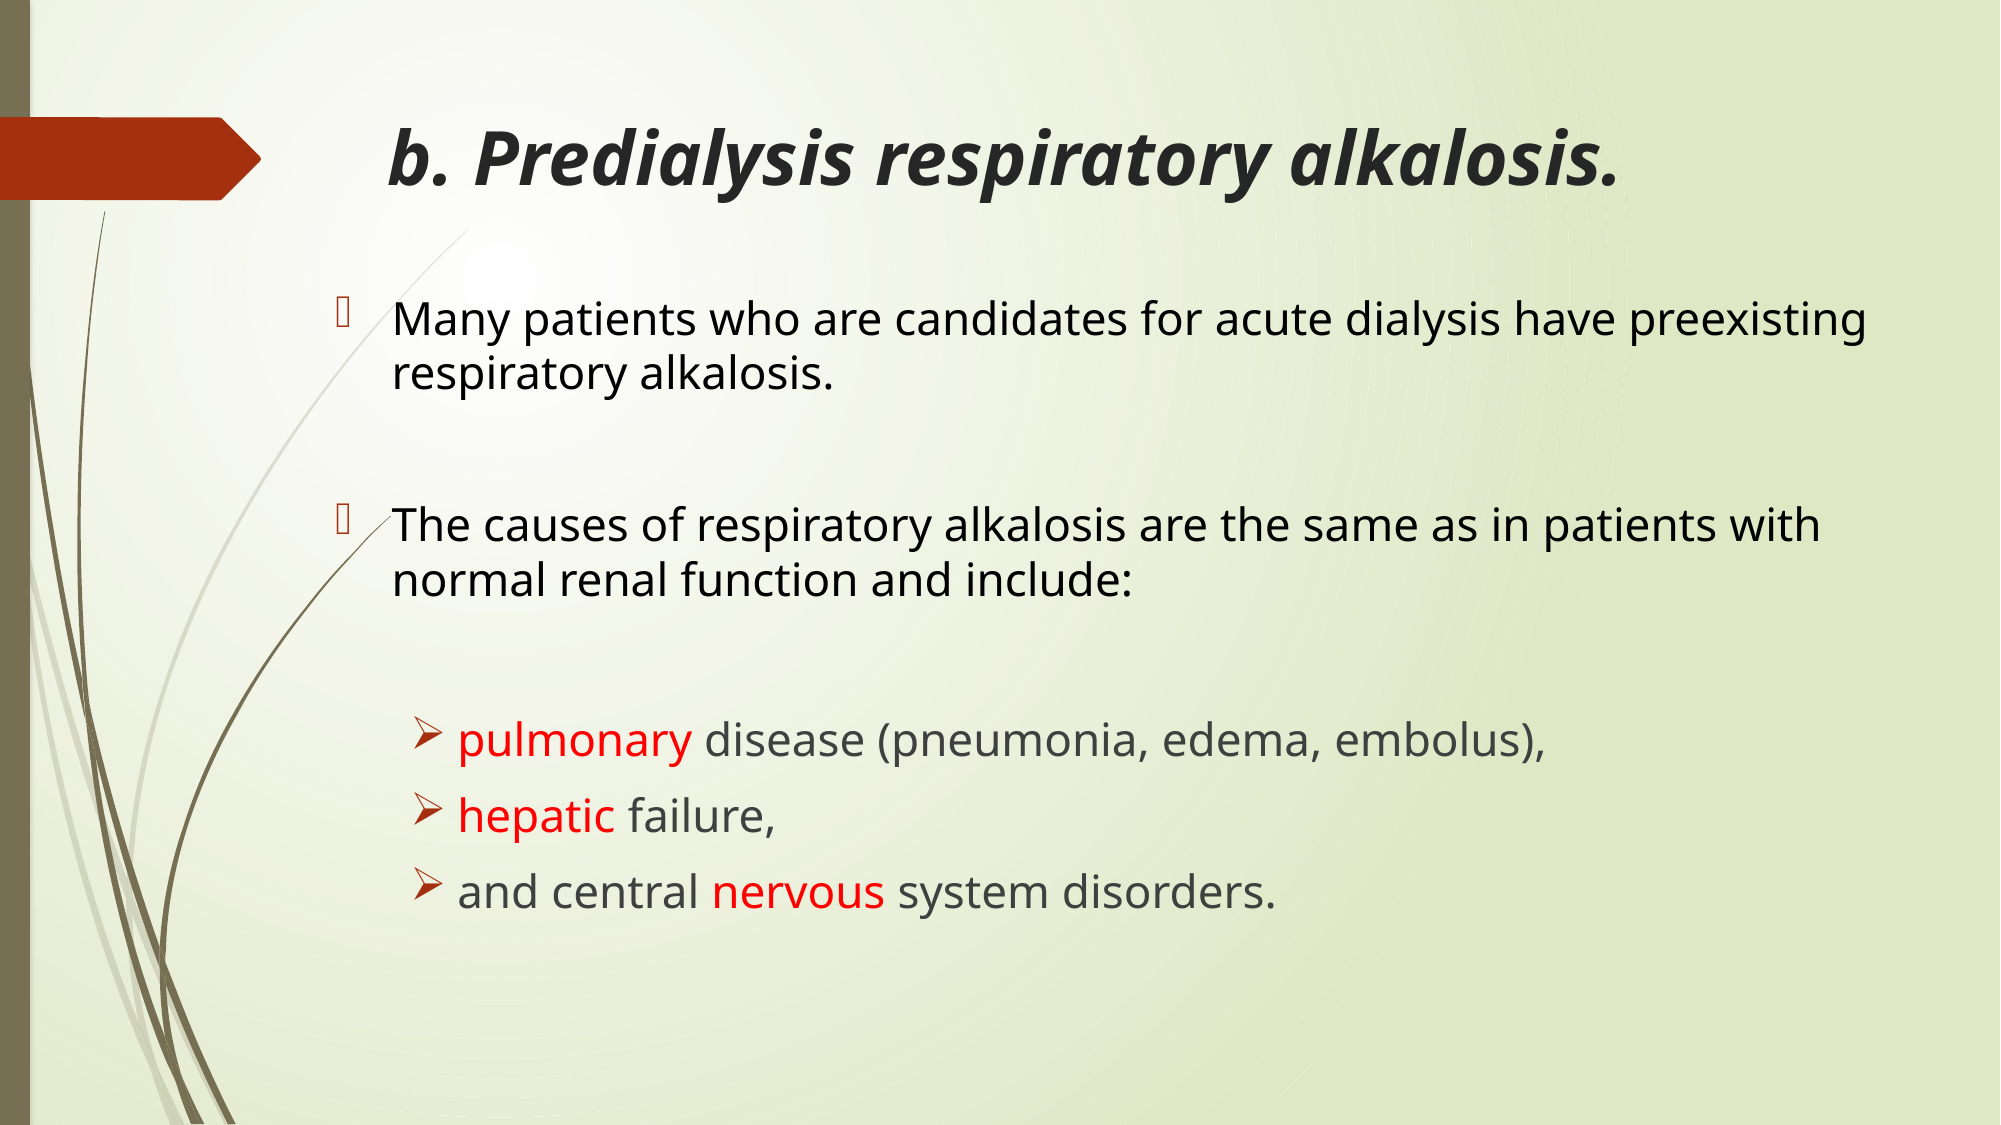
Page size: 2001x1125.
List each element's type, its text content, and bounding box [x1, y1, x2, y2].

list Many patients who are candidates for acute dialysis have preexisting respiratory alkalosis. The causes of respiratory alkalosis are the same as in patients with normal renal function and include: pulmonary disease (pneumonia, edema, embolus), hepatic failure, and central nervous system disorders. [320, 281, 1888, 1125]
title b. Predialysis respiratory alkalosis. [372, 102, 1888, 225]
